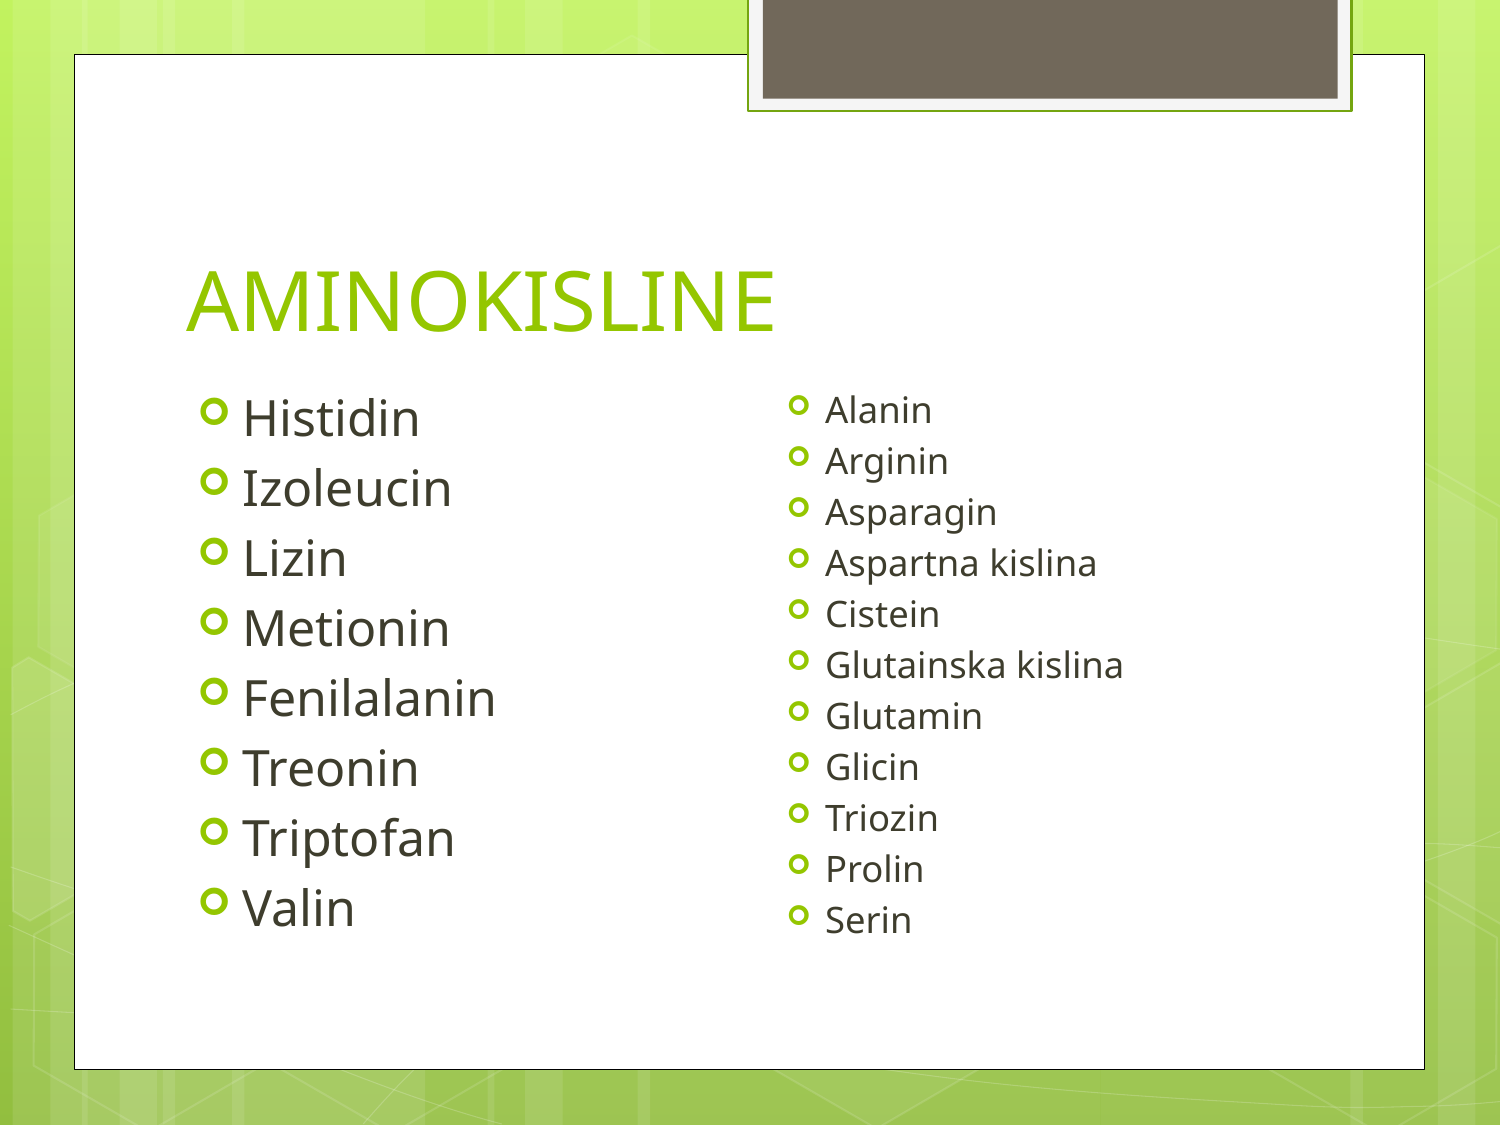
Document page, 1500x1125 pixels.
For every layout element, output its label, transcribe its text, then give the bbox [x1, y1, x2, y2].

title AMINOKISLINE [171, 168, 1324, 356]
list Histidin Izoleucin Lizin Metionin Fenilalanin Treonin Triptofan Valin [171, 379, 732, 953]
list Alanin Arginin Asparagin Aspartna kislina Cistein Glutainska kislina Glutamin Glicin Triozin Prolin Serin [761, 379, 1323, 953]
